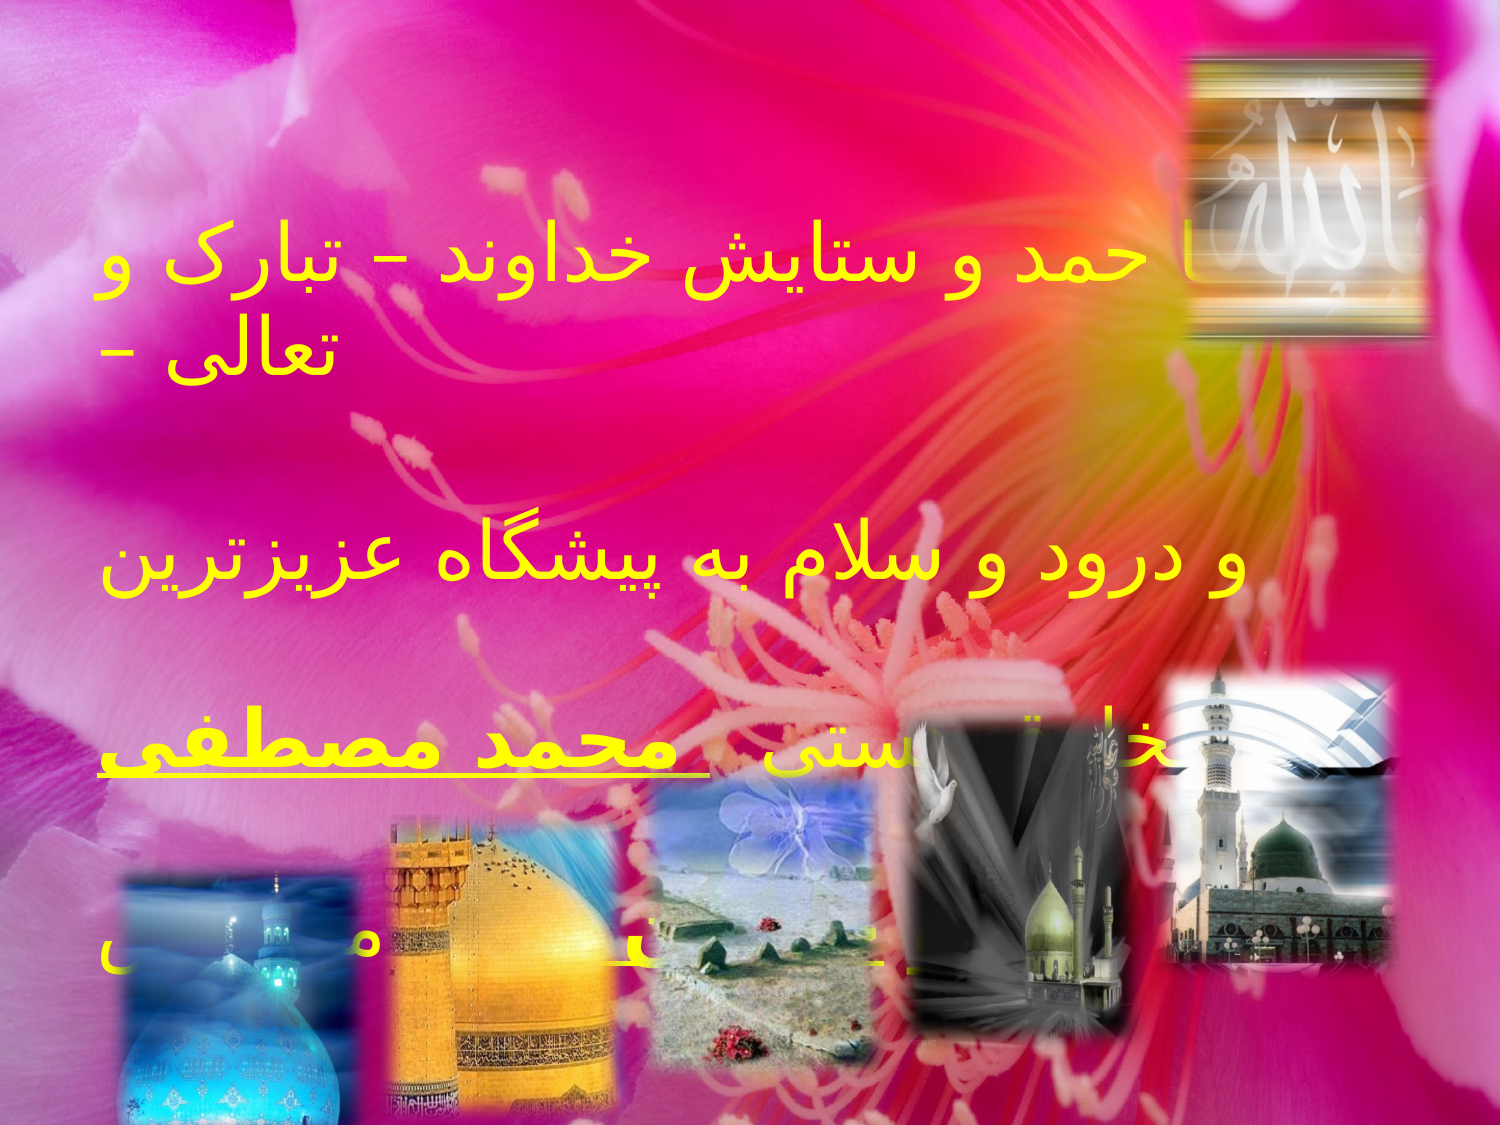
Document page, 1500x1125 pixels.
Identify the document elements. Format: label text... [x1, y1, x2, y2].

picture [0, 0, 1500, 1125]
subtitle با حمد و ستایش خداوند – تبارک و تعالی – و درود و سلام به پیشگاه عزیزترین مخلوق هستی محمد مصطفی و خاندان پاک و مطهرش [82, 199, 1289, 997]
